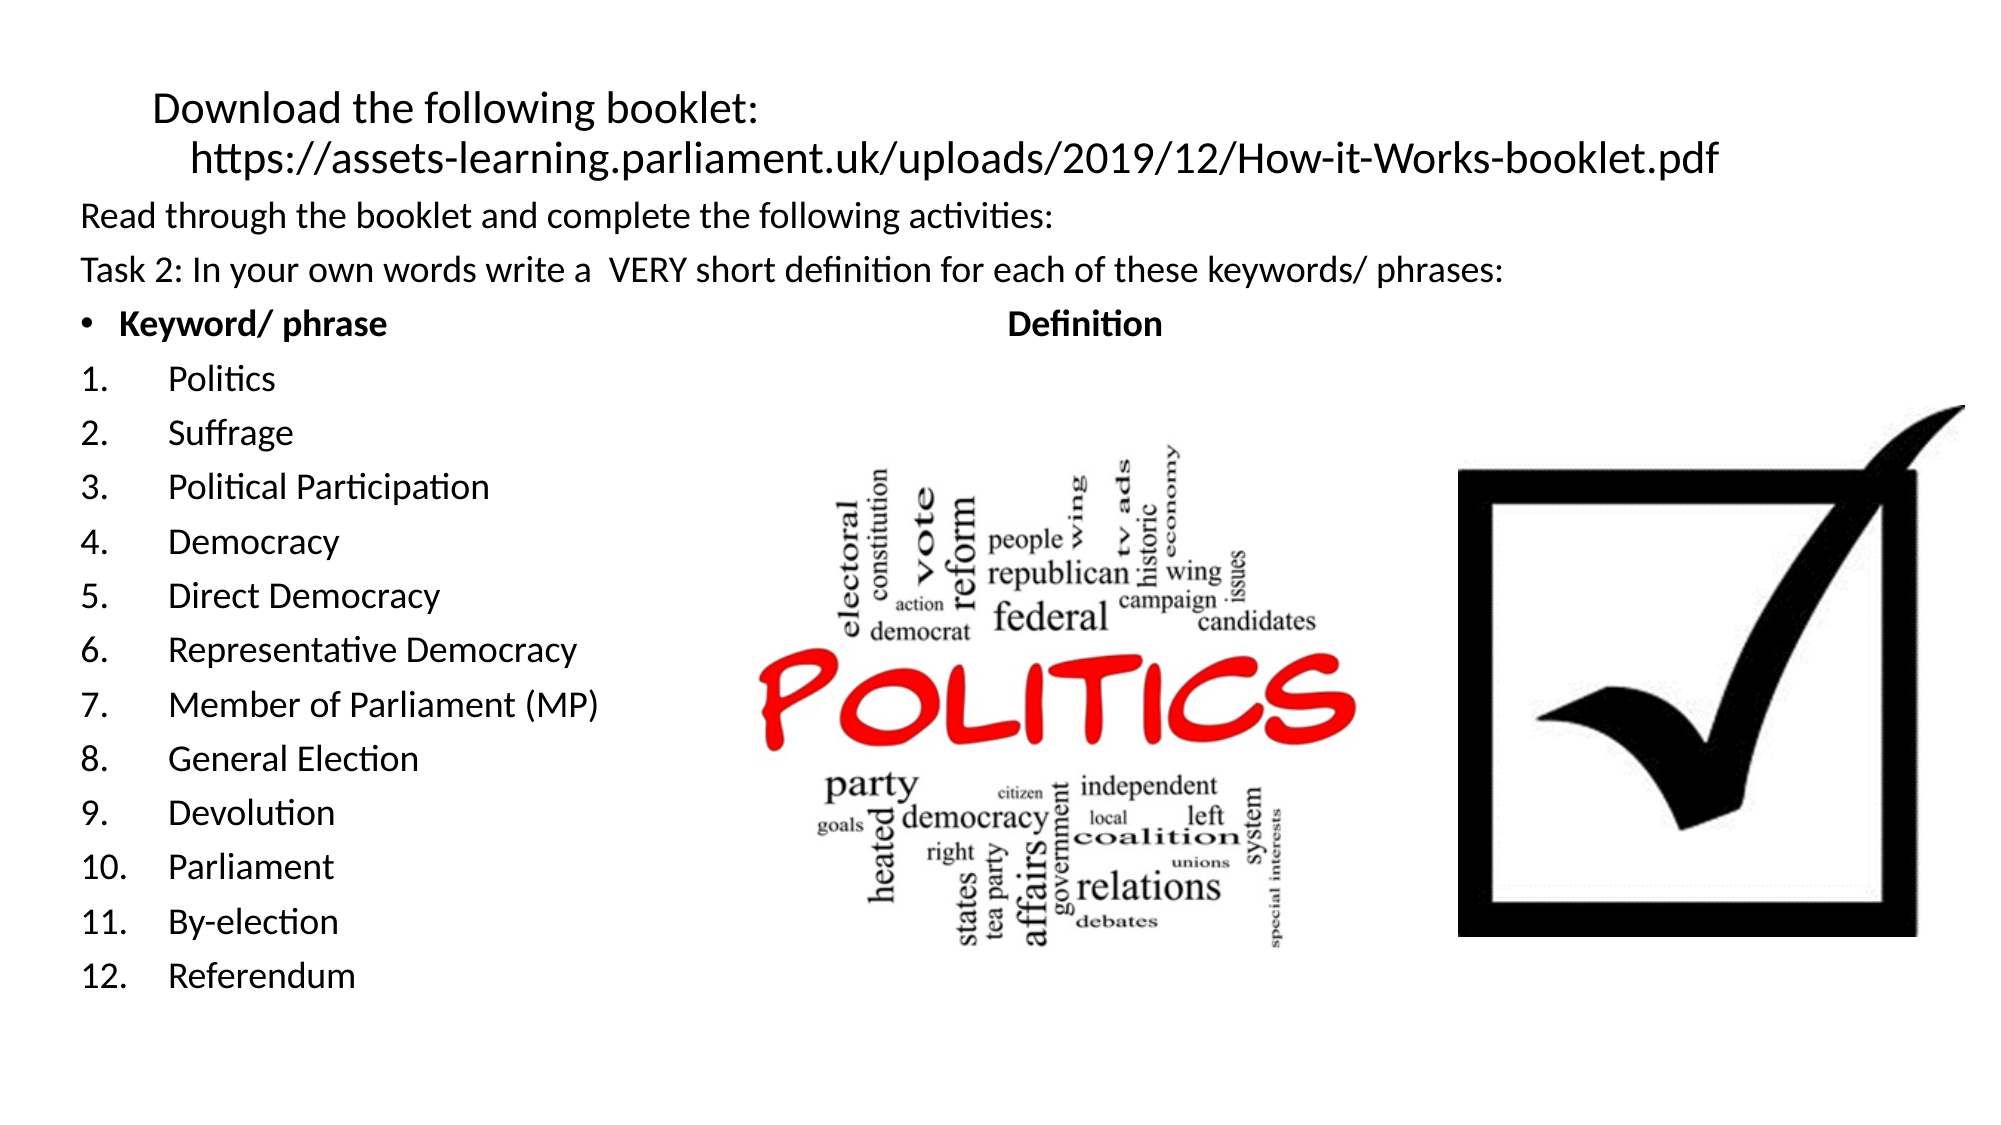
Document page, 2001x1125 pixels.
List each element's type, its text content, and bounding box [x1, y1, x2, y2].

picture [754, 405, 1361, 1014]
picture [1458, 405, 1965, 937]
title Download the following booklet: https://assets-learning.parliament.uk/uploads/2019/12/How-it-Works-booklet.pdf [137, 59, 1863, 188]
list Read through the booklet and complete the following activities: Task 2:​ In your own words write a VERY short definition for each of these keywords/ phrases: Keyword/ phrase Definition Politics Suffrage Political Participation Democracy Direct Democracy Representative Democracy Member of Parliament (MP) General Election Devolution Parliament By-election Referendum [65, 188, 1863, 1014]
